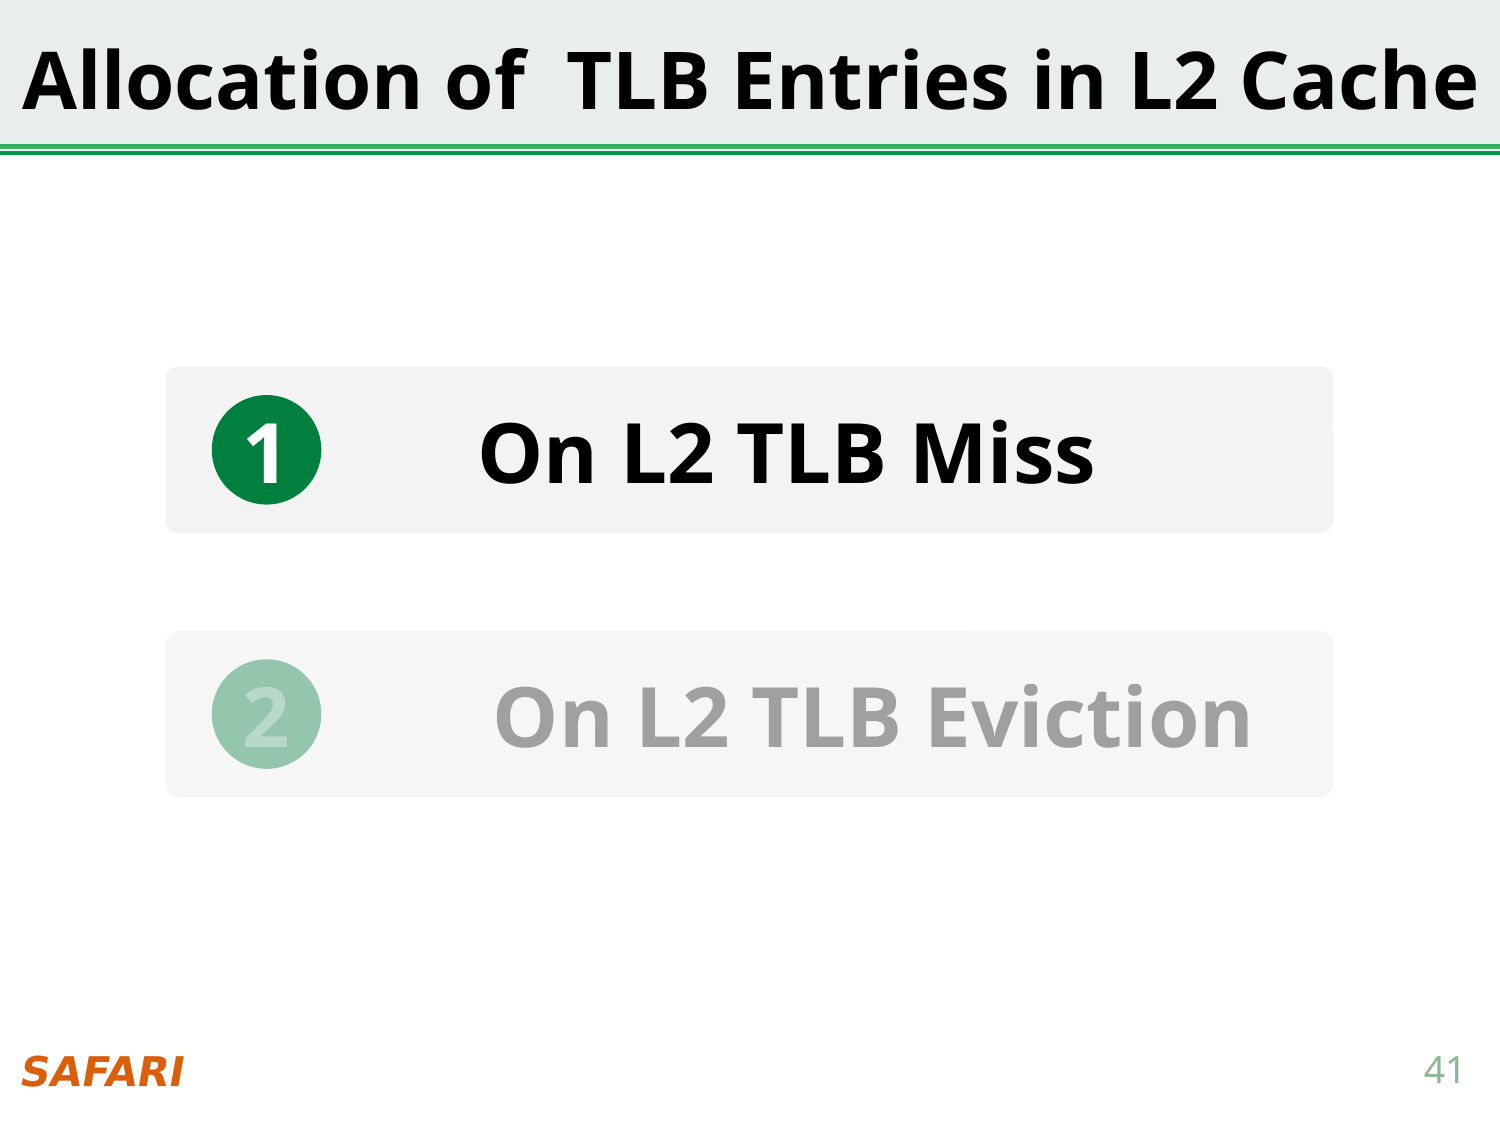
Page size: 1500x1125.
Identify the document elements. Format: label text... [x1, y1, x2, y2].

slide_number 41 [1144, 1041, 1482, 1101]
text_box On L2 TLB Eviction [164, 629, 1335, 799]
text_box 1 [210, 393, 323, 506]
text_box 2 [210, 658, 323, 770]
picture [17, 1055, 184, 1088]
title Allocation of TLB Entries in L2 Cache [7, 0, 1500, 168]
text_box On L2 TLB Miss [164, 365, 1335, 535]
